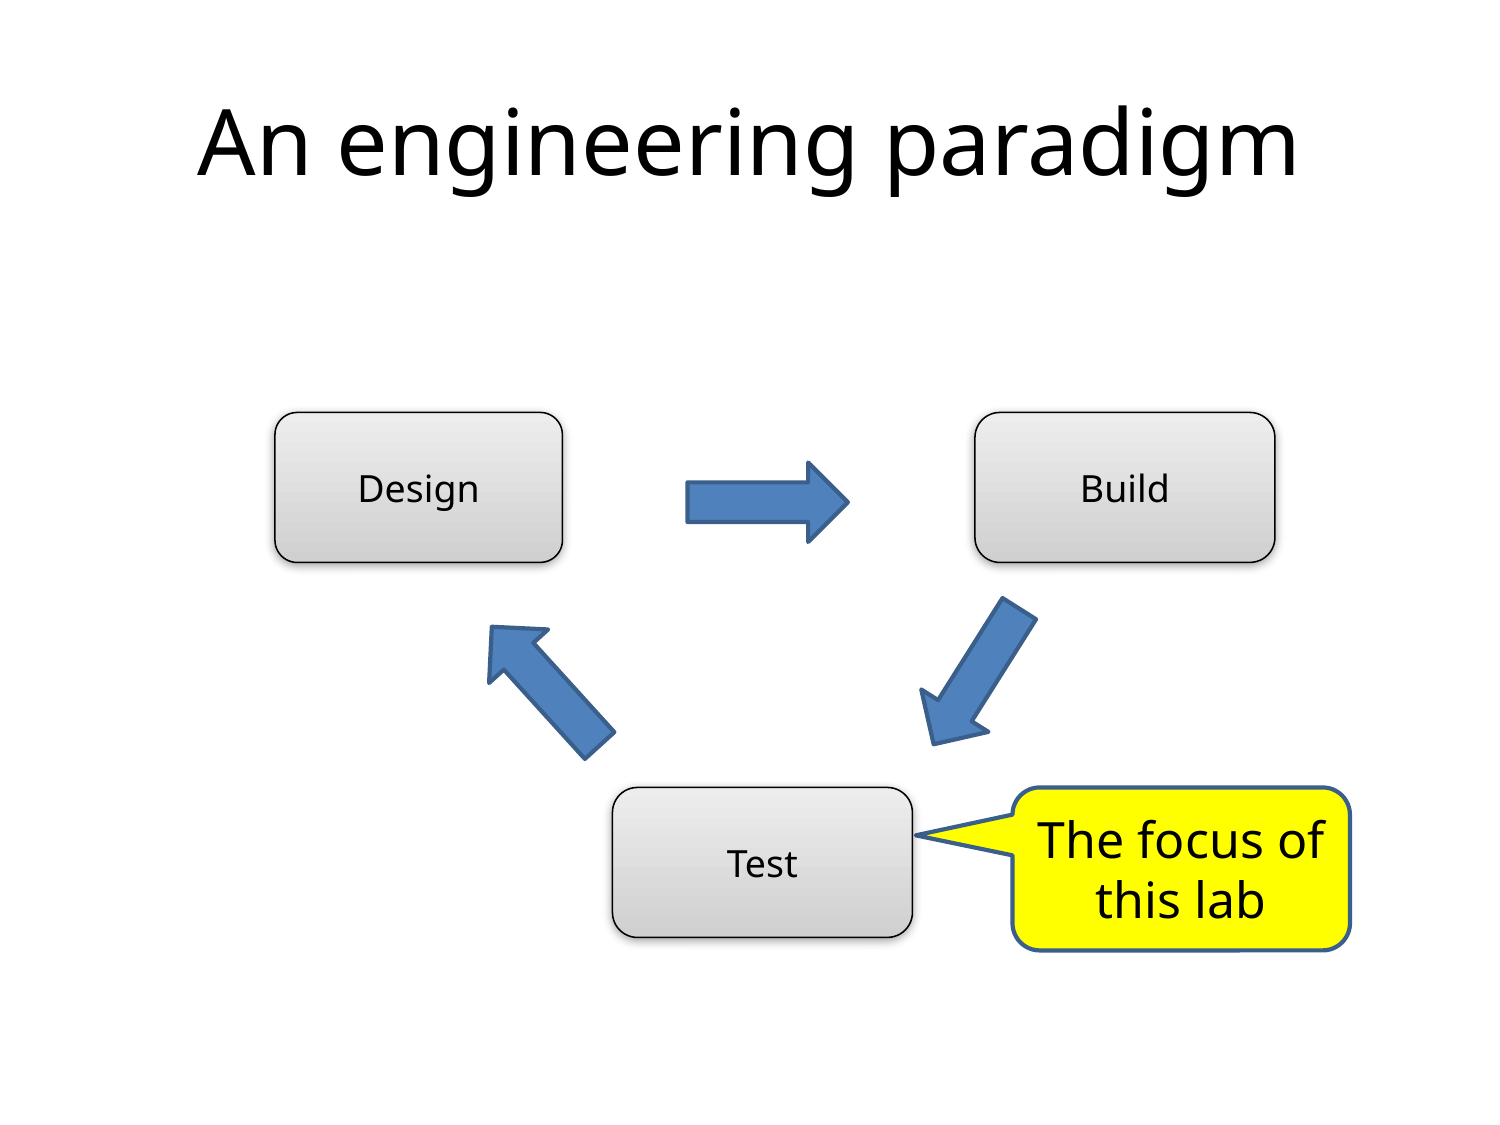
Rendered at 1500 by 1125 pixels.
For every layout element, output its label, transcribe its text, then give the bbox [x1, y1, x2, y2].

title An engineering paradigm [74, 44, 1426, 233]
text_box Test [612, 787, 913, 938]
text_box [919, 596, 1039, 747]
text_box The focus of this lab [919, 785, 1353, 953]
text_box Build [974, 412, 1275, 563]
text_box [486, 624, 617, 762]
text_box Design [274, 412, 563, 563]
text_box [685, 460, 850, 544]
